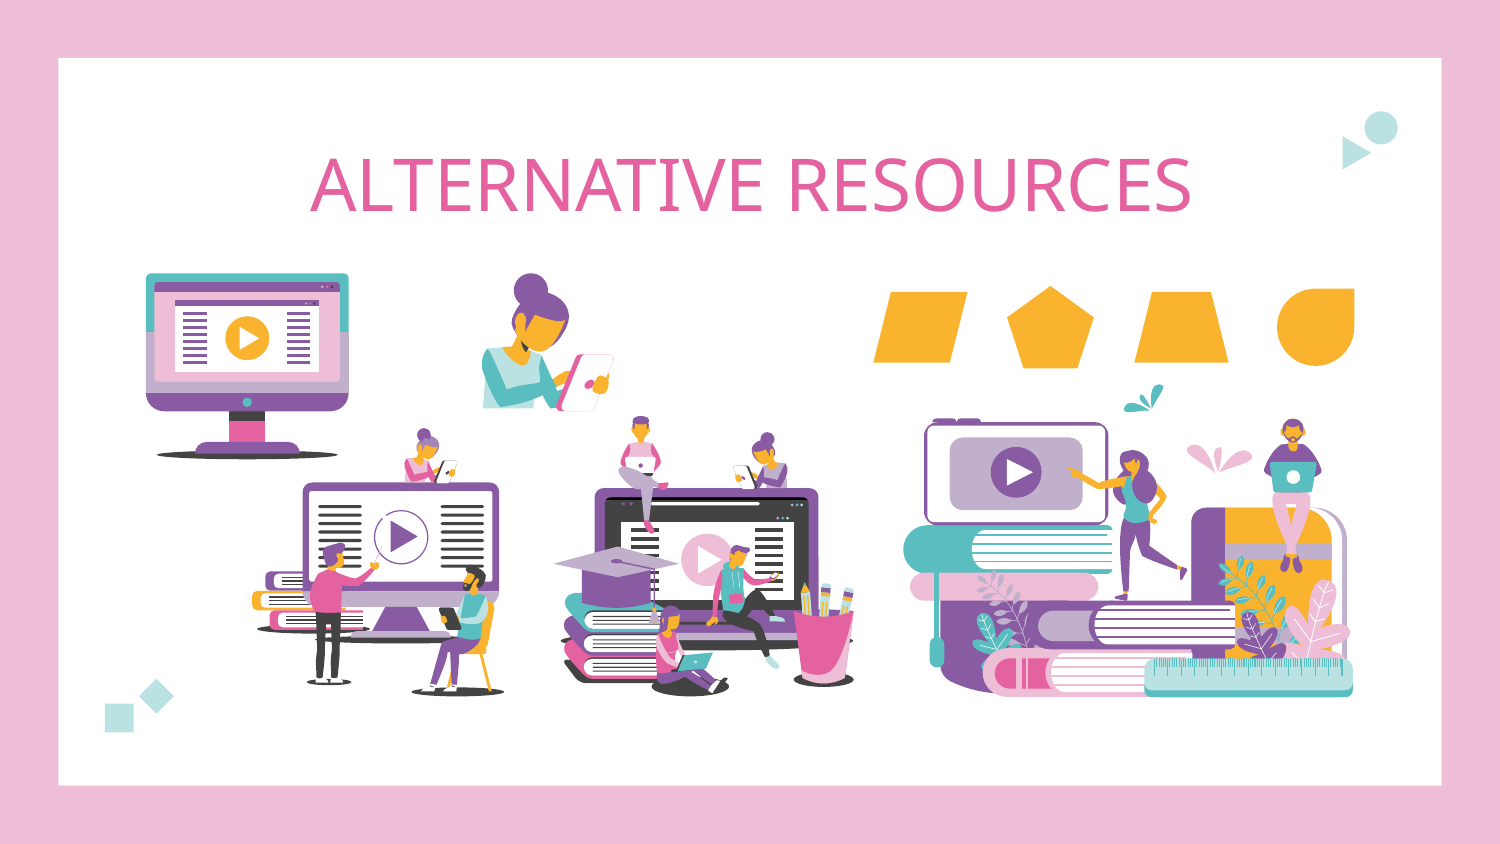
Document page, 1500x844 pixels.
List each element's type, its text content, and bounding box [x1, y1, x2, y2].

text_box [1277, 288, 1355, 366]
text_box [903, 384, 1355, 698]
text_box [873, 291, 968, 363]
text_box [104, 678, 175, 733]
text_box [1134, 291, 1229, 363]
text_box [251, 427, 505, 697]
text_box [145, 273, 349, 460]
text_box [553, 415, 855, 697]
title ALTERNATIVE RESOURCES [129, 123, 1376, 217]
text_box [1342, 110, 1398, 170]
text_box [1007, 285, 1094, 369]
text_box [480, 273, 615, 412]
